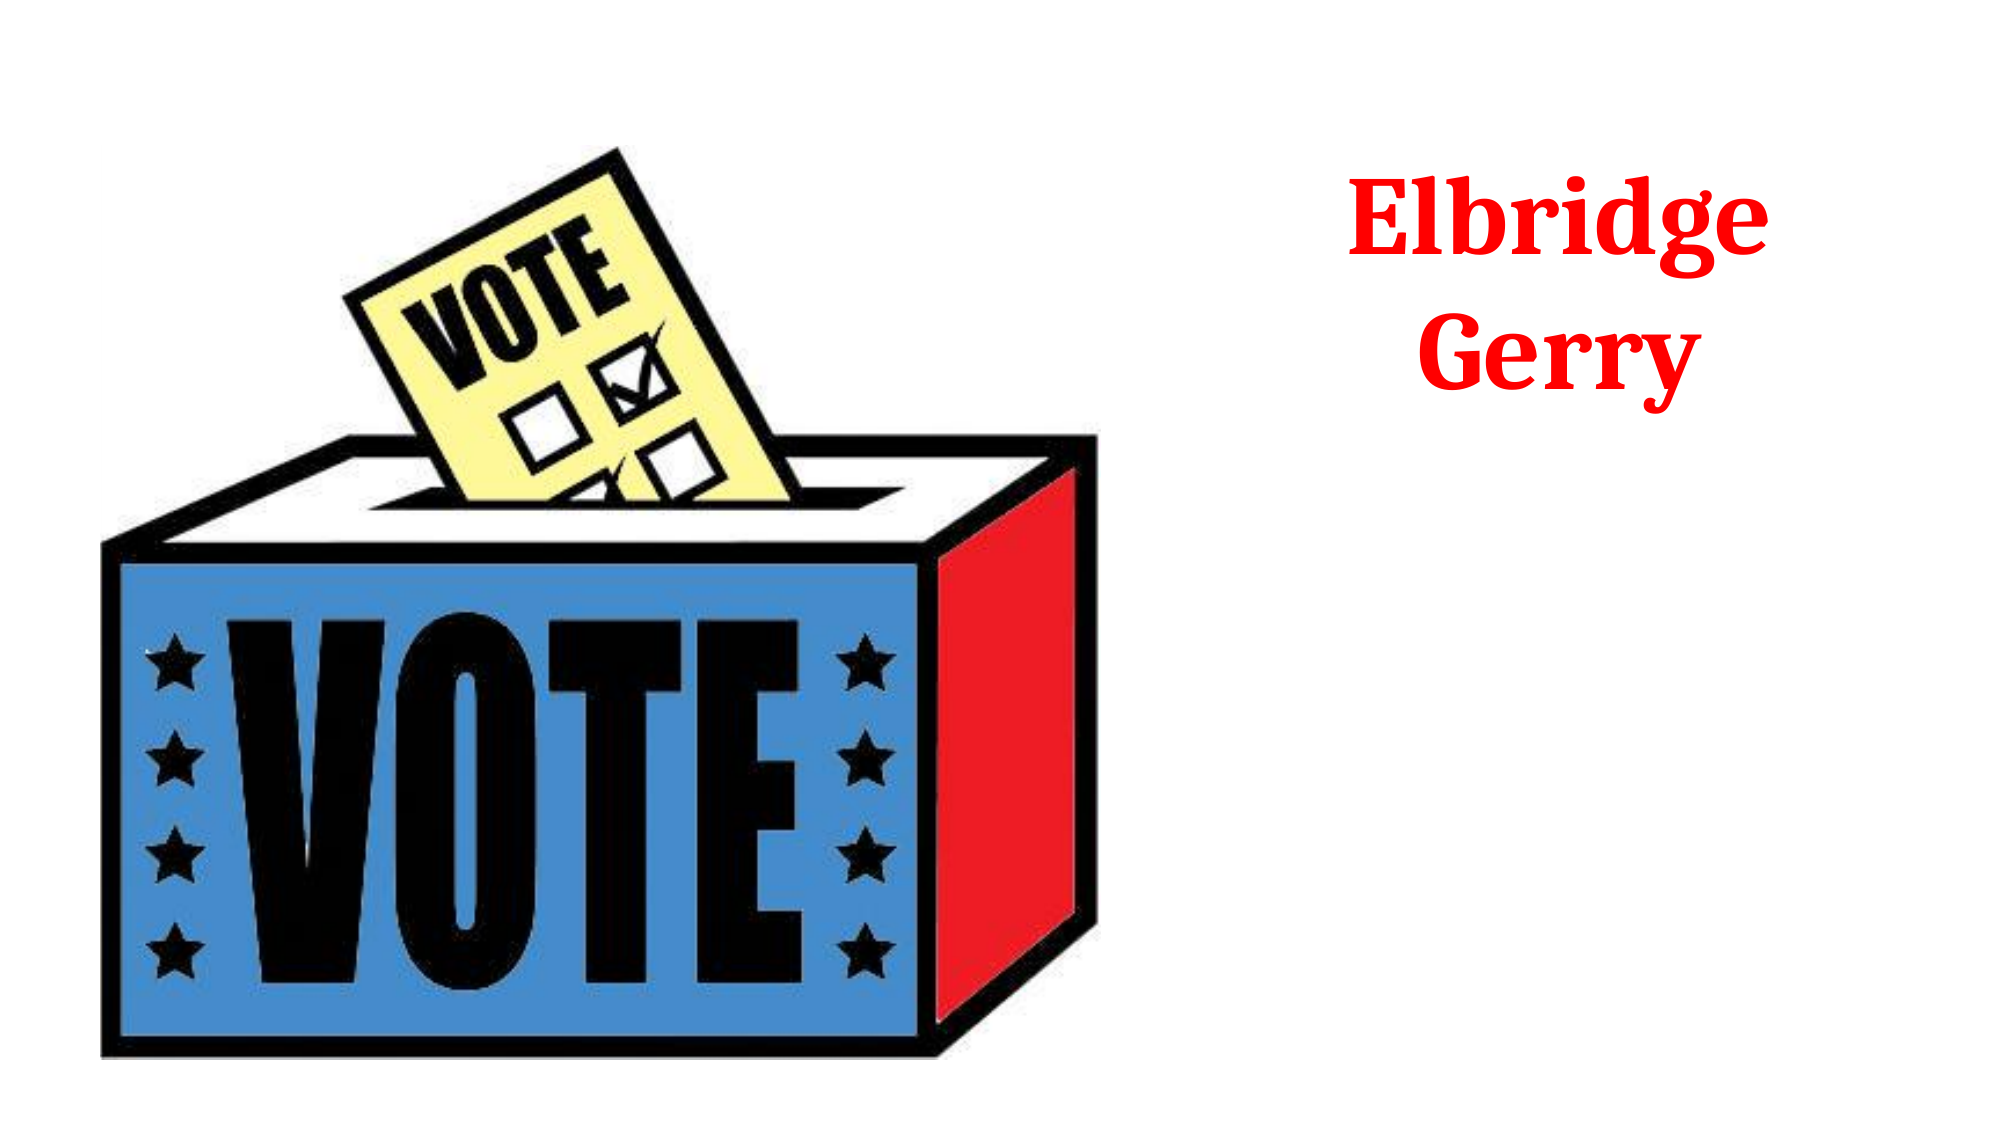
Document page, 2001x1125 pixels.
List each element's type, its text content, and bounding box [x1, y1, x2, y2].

picture [100, 145, 1101, 1060]
text_box Who is Elbridge Gerry and why does he have such a bad name? [1143, 0, 2000, 970]
